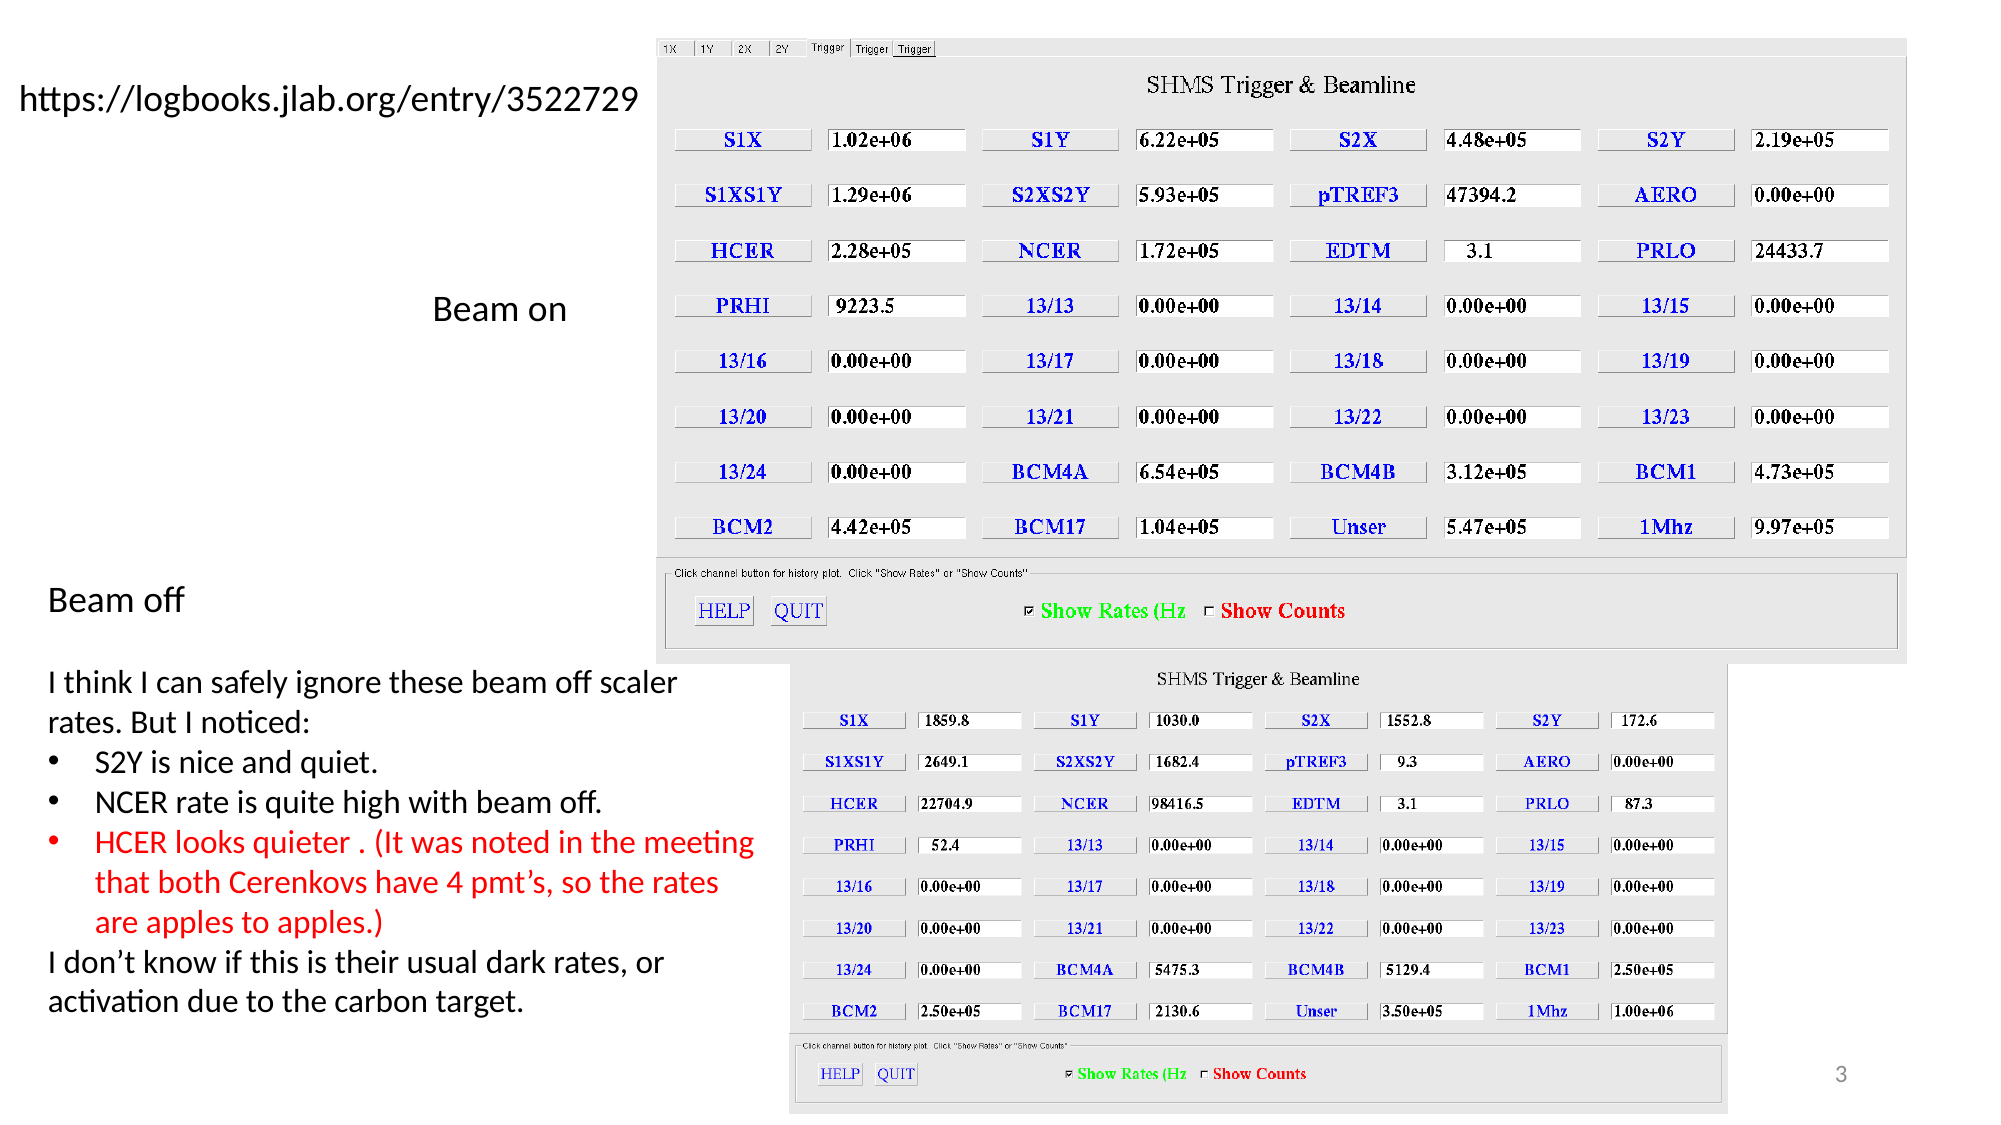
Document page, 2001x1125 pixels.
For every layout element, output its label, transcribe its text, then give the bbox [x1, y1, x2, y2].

text_box Beam on [417, 276, 596, 337]
picture [656, 38, 1907, 1114]
text_box Beam off I think I can safely ignore these beam off scaler rates. But I noticed: S2Y is nice and quiet. NCER rate is quite high with beam off. HCER looks quieter . (It was noted in the meeting that both Cerenkovs have 4 pmt’s, so the rates are apples to apples.) I don’t know if this is their usual dark rates, or activation due to the carbon target. [33, 567, 776, 1027]
slide_number 3 [1728, 1042, 1863, 1103]
text_box https://logbooks.jlab.org/entry/3522729 [3, 66, 655, 127]
